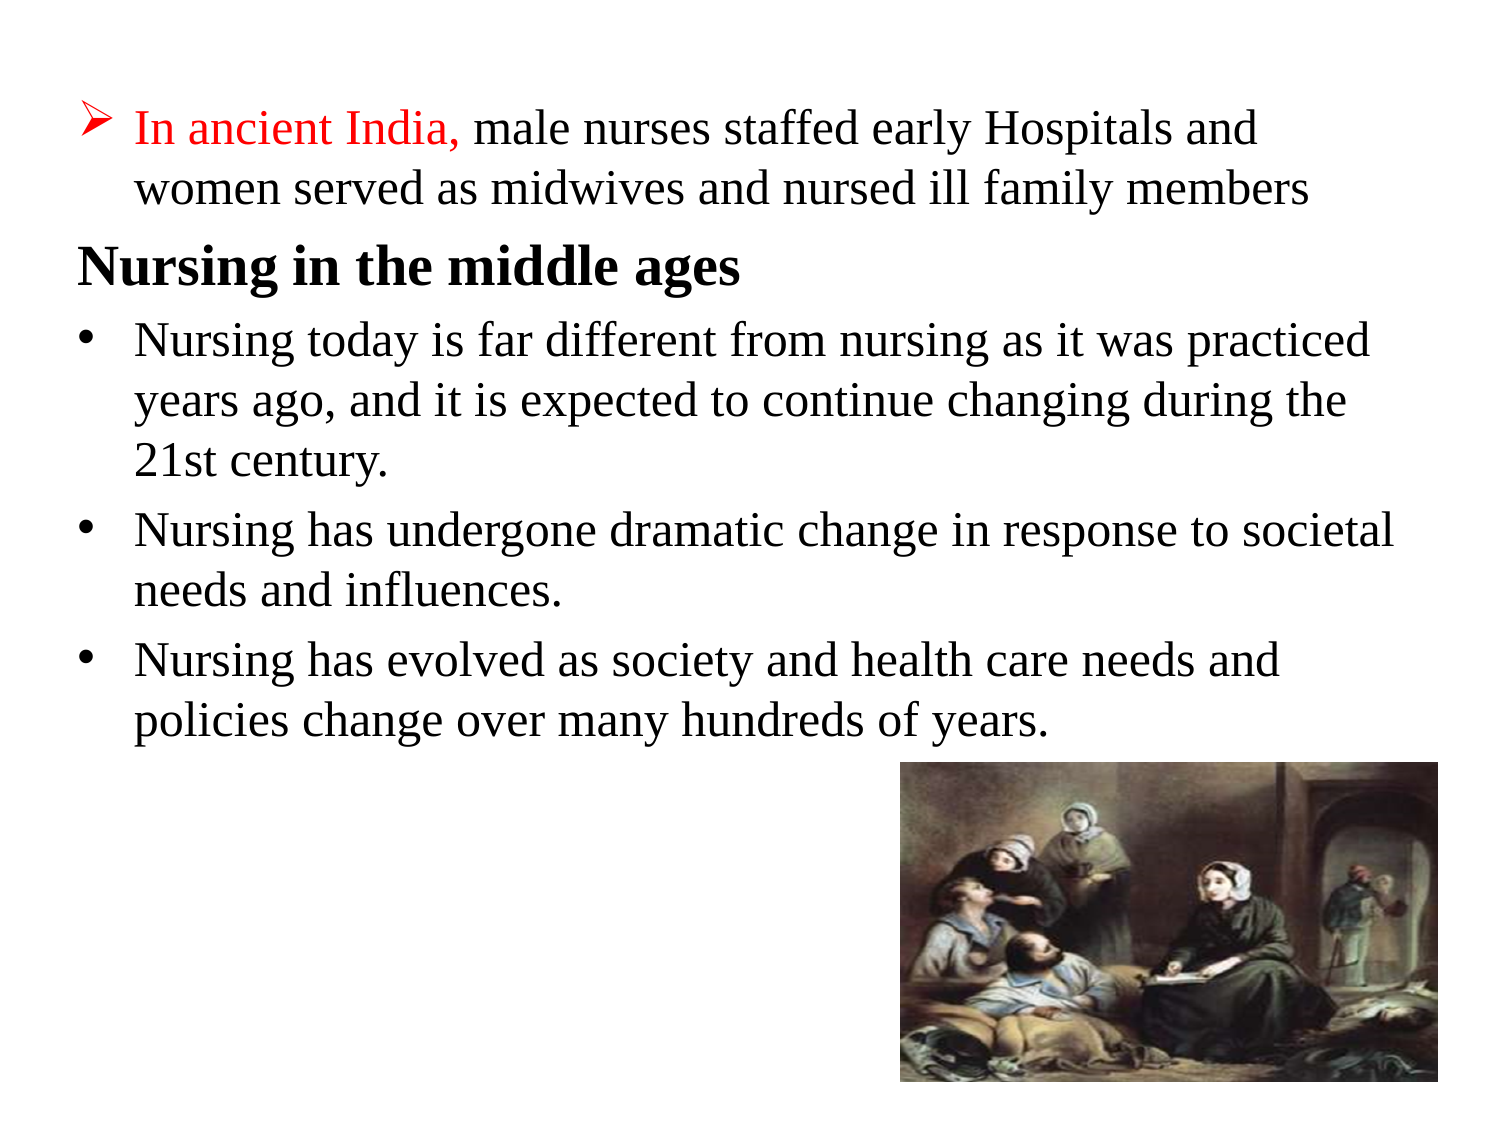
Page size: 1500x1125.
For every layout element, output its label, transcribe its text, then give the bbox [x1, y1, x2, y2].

list In ancient India, male nurses staffed early Hospitals and women served as midwives and nursed ill family members Nursing in the middle ages Nursing today is far different from nursing as it was practiced years ago, and it is expected to continue changing during the 21st century. Nursing has undergone dramatic change in response to societal needs and influences. Nursing has evolved as society and health care needs and policies change over many hundreds of years. [62, 87, 1425, 1005]
picture [899, 762, 1438, 1082]
